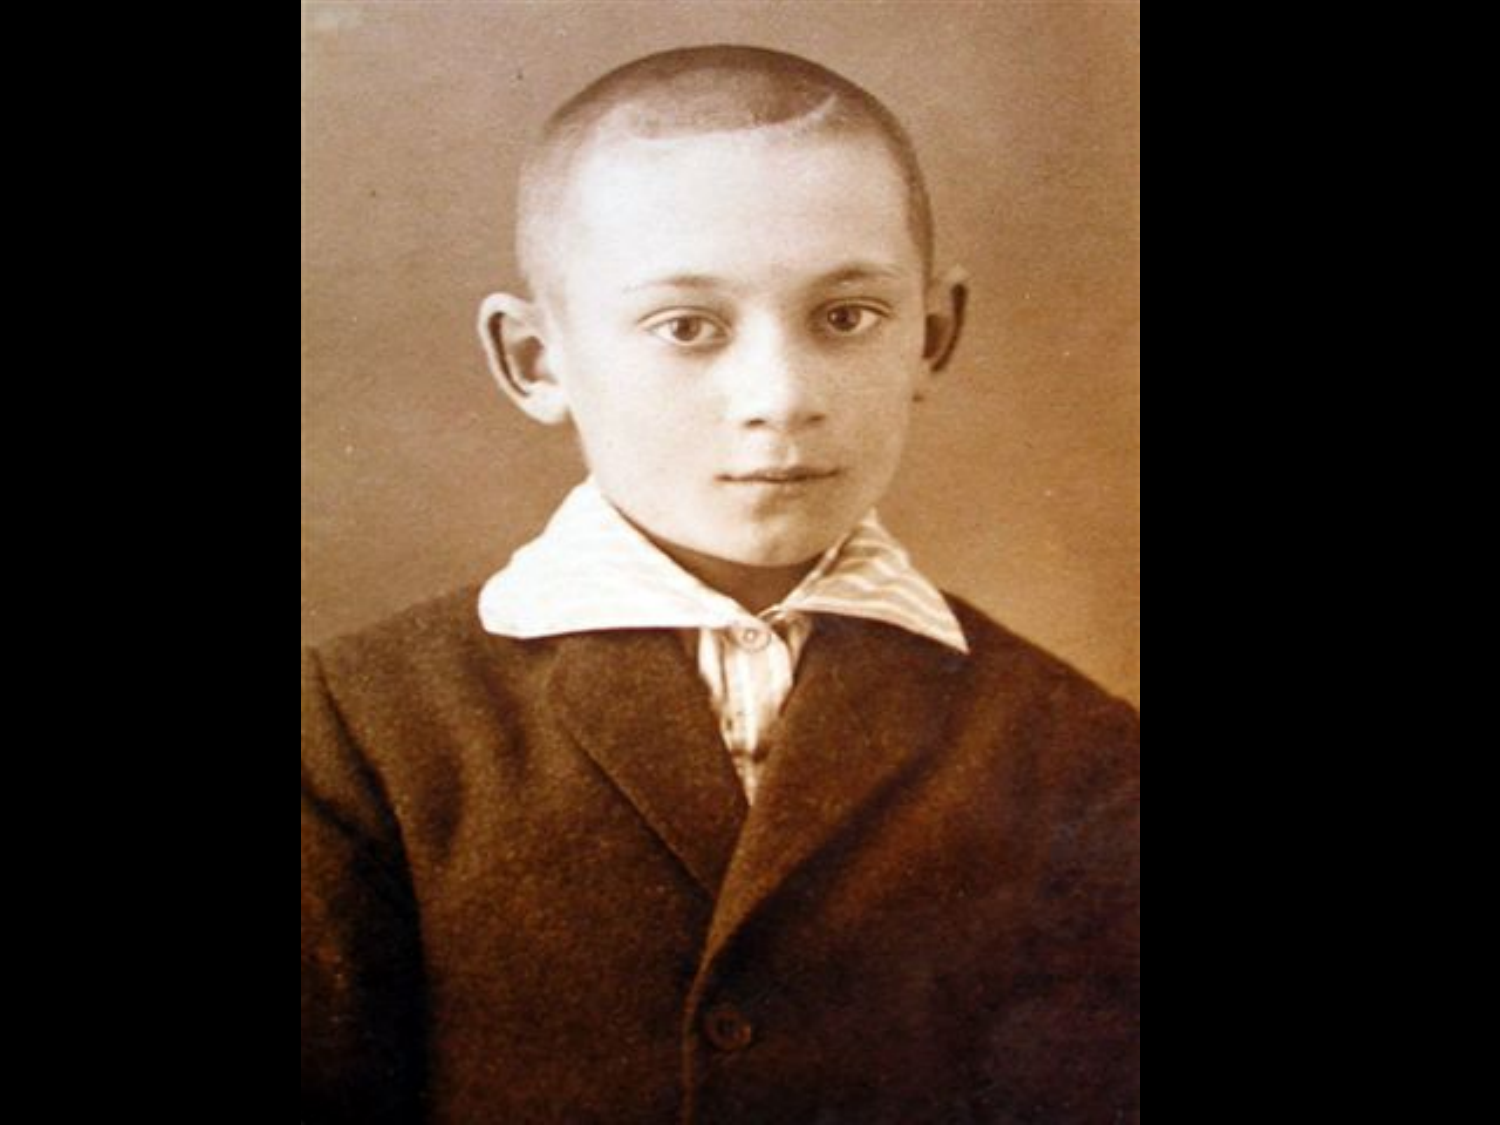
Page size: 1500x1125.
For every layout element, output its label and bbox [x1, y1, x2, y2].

list [301, 0, 1140, 1125]
